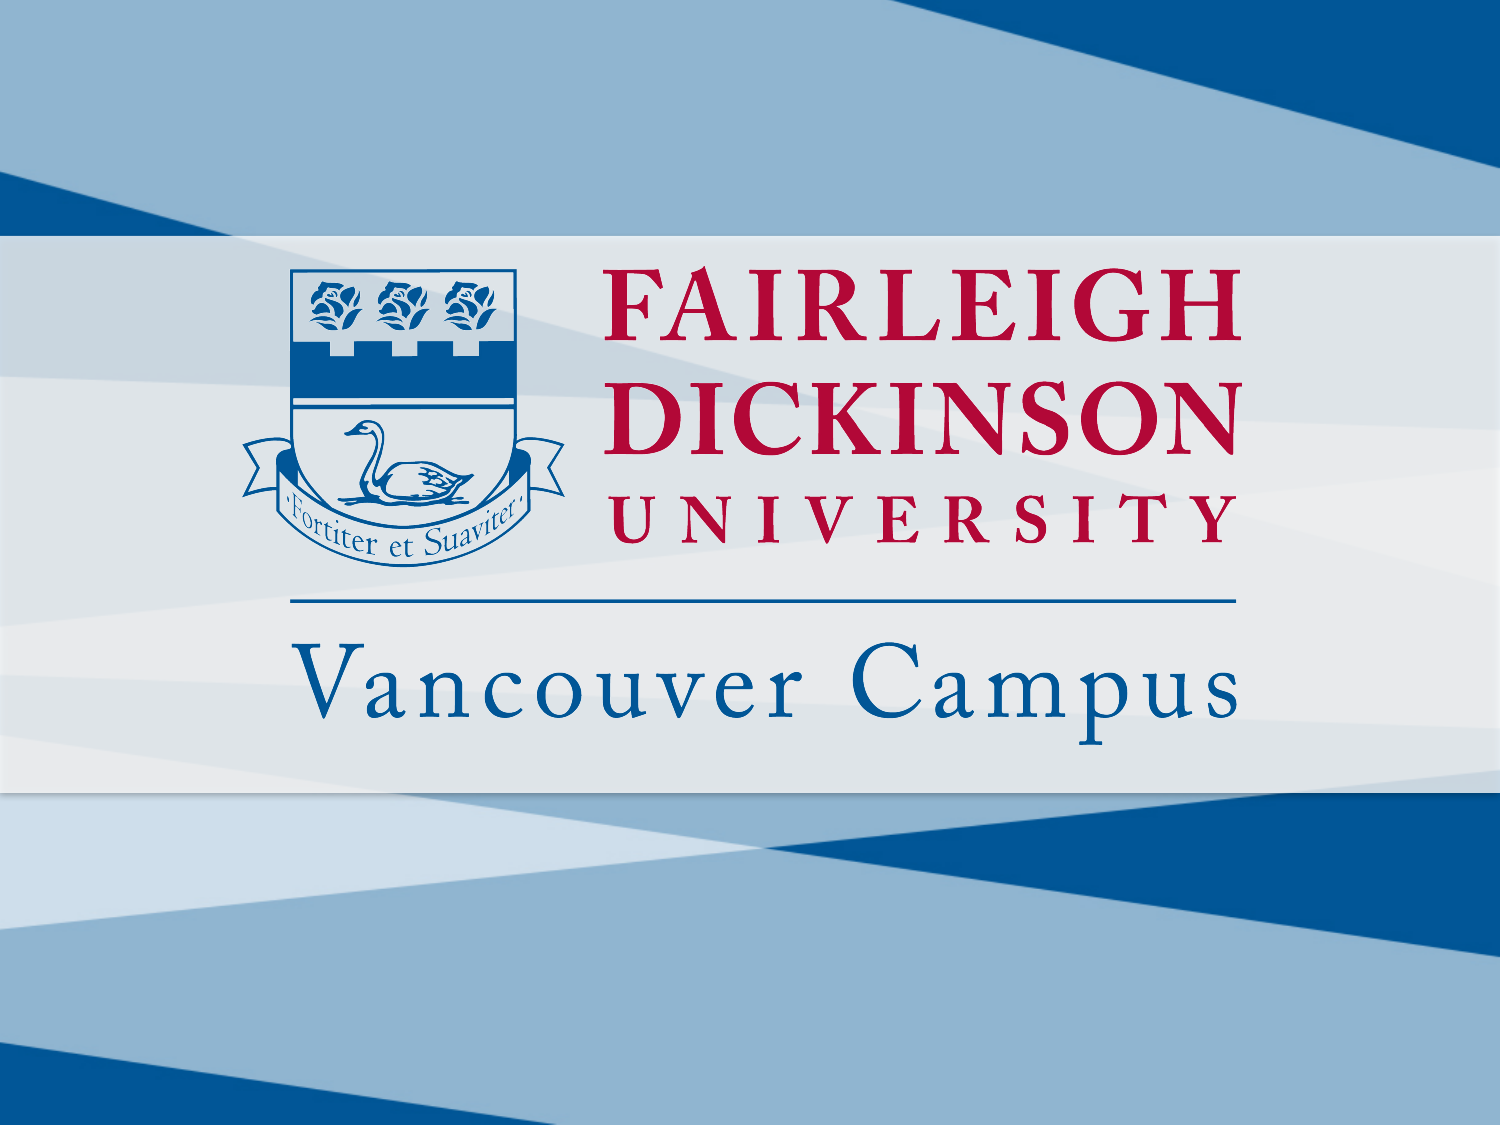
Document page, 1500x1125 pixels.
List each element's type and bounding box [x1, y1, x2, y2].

picture [0, 0, 1500, 235]
picture [0, 794, 1500, 1125]
text_box [0, 235, 1500, 794]
picture [241, 266, 1243, 745]
